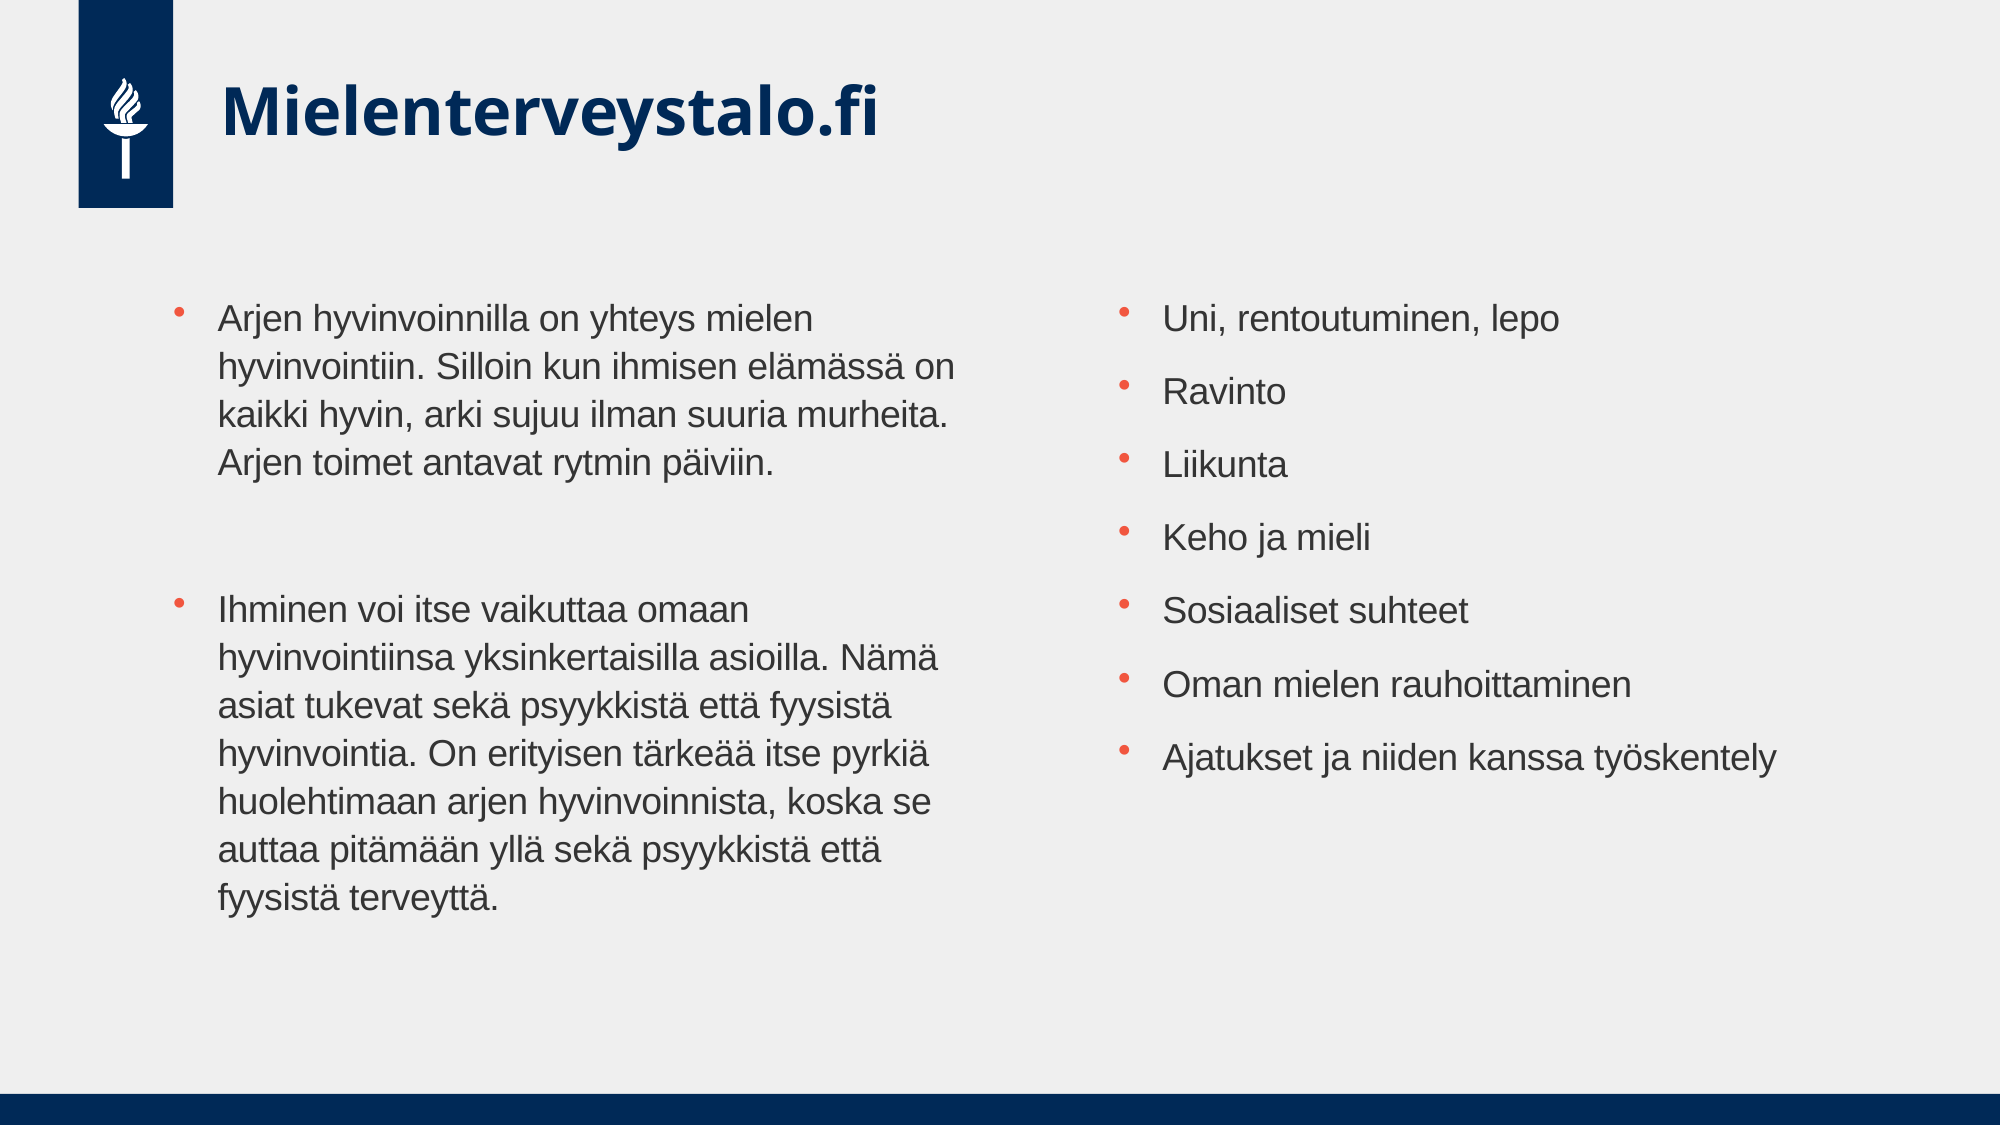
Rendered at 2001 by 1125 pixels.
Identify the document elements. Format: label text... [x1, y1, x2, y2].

list Arjen hyvinvoinnilla on yhteys mielen hyvinvointiin. Silloin kun ihmisen elämässä on kaikki hyvin, arki sujuu ilman suuria murheita. Arjen toimet antavat rytmin päiviin. Ihminen voi itse vaikuttaa omaan hyvinvointiinsa yksinkertaisilla asioilla. Nämä asiat tukevat sekä psyykkistä että fyysistä hyvinvointia. On erityisen tärkeää itse pyrkiä huolehtimaan arjen hyvinvoinnista, koska se auttaa pitämään yllä sekä psyykkistä että fyysistä terveyttä. [173, 290, 977, 1012]
title Mielenterveystalo.fi [220, 78, 1922, 215]
list Uni, rentoutuminen, lepo Ravinto Liikunta Keho ja mieli Sosiaaliset suhteet Oman mielen rauhoittaminen Ajatukset ja niiden kanssa työskentely [1118, 290, 1922, 1012]
